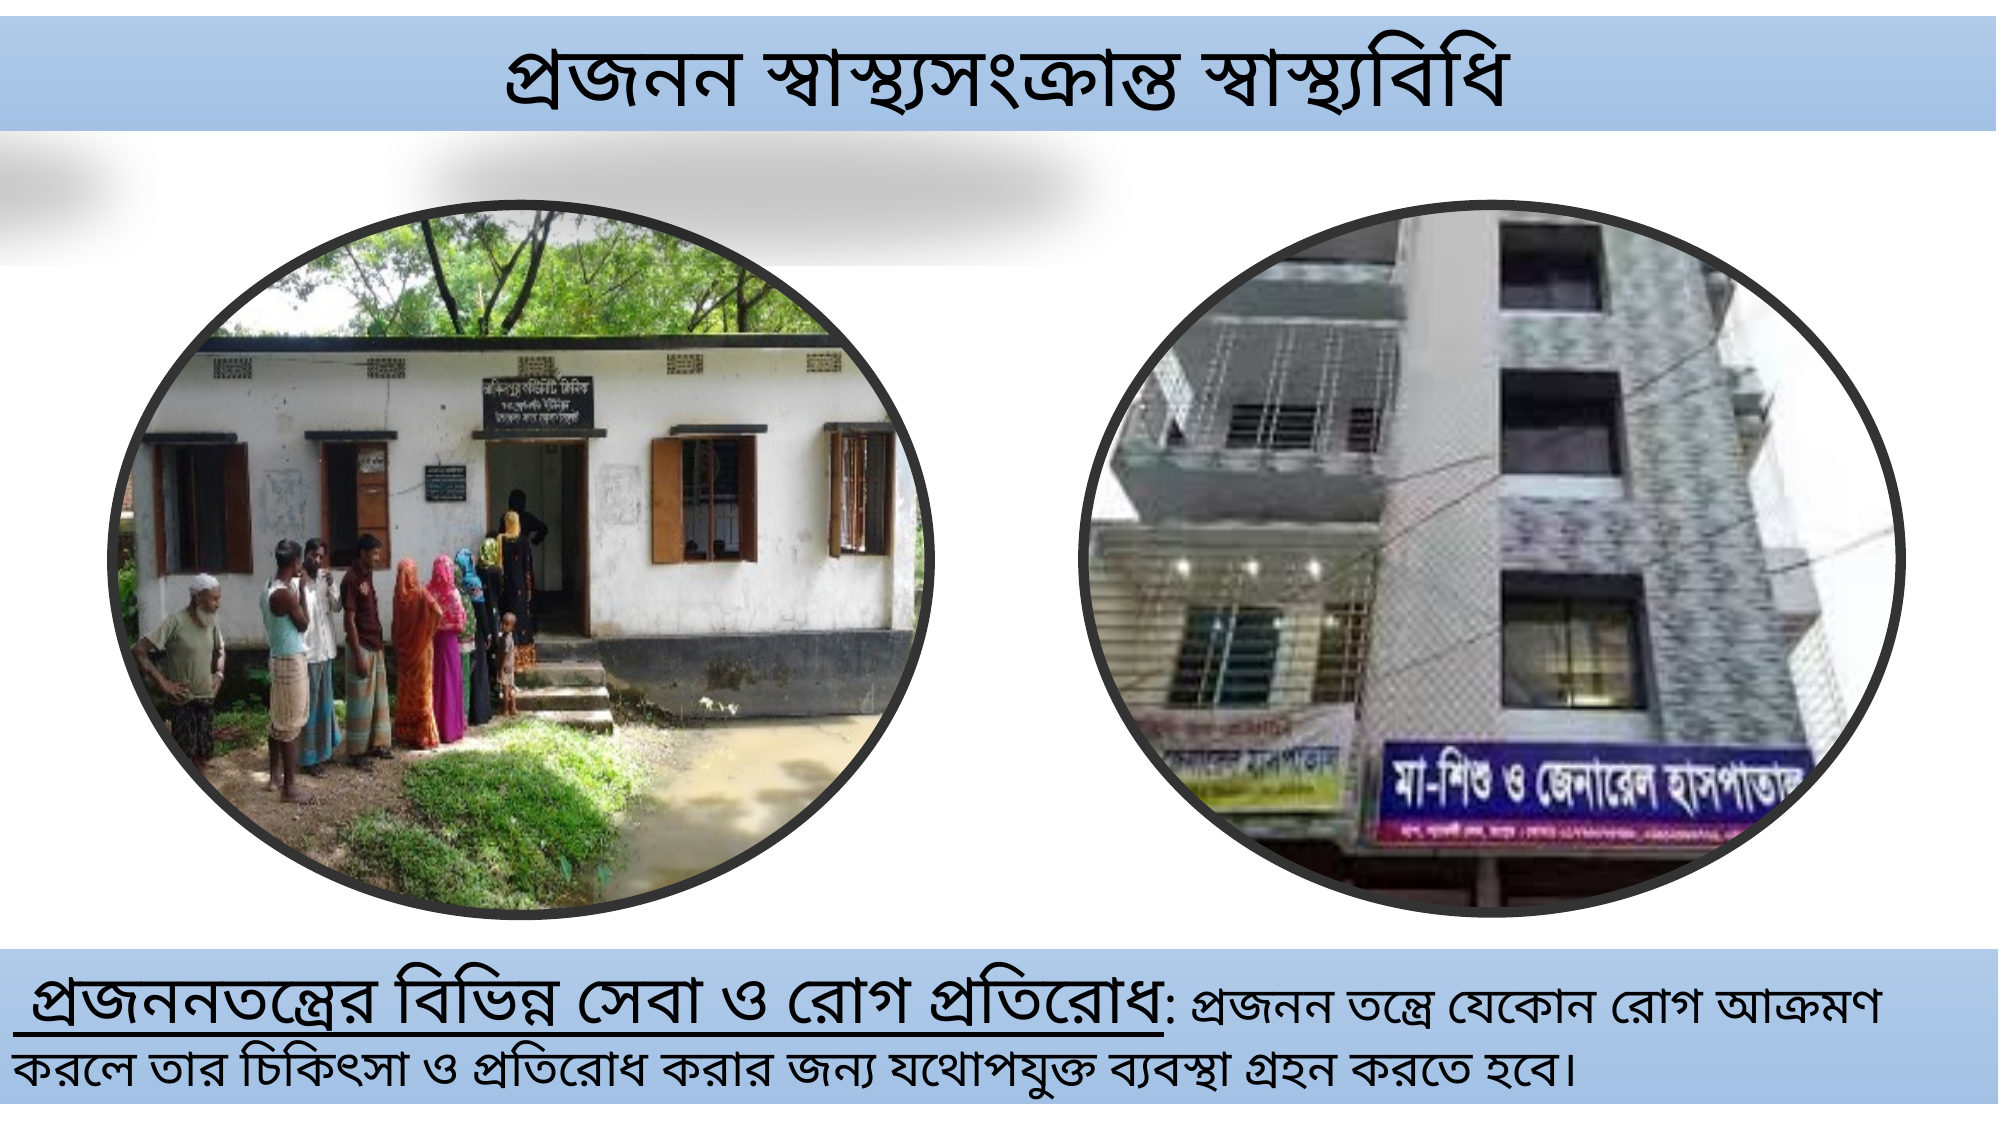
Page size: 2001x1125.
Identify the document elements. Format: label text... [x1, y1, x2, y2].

text_box প্রজননতন্ত্রের বিভিন্ন সেবা ও রোগ প্রতিরোধ: প্রজনন তন্ত্রে যেকোন রোগ আক্রমণ করলে তার চিকিৎসা ও প্রতিরোধ করার জন্য যথোপযুক্ত ব্যবস্থা গ্রহন করতে হবে। [0, 949, 1999, 1104]
picture [1083, 204, 1901, 913]
text_box প্রজনন স্বাস্থ্যসংক্রান্ত স্বাস্থ্যবিধি [0, 16, 1996, 131]
picture [112, 204, 930, 915]
